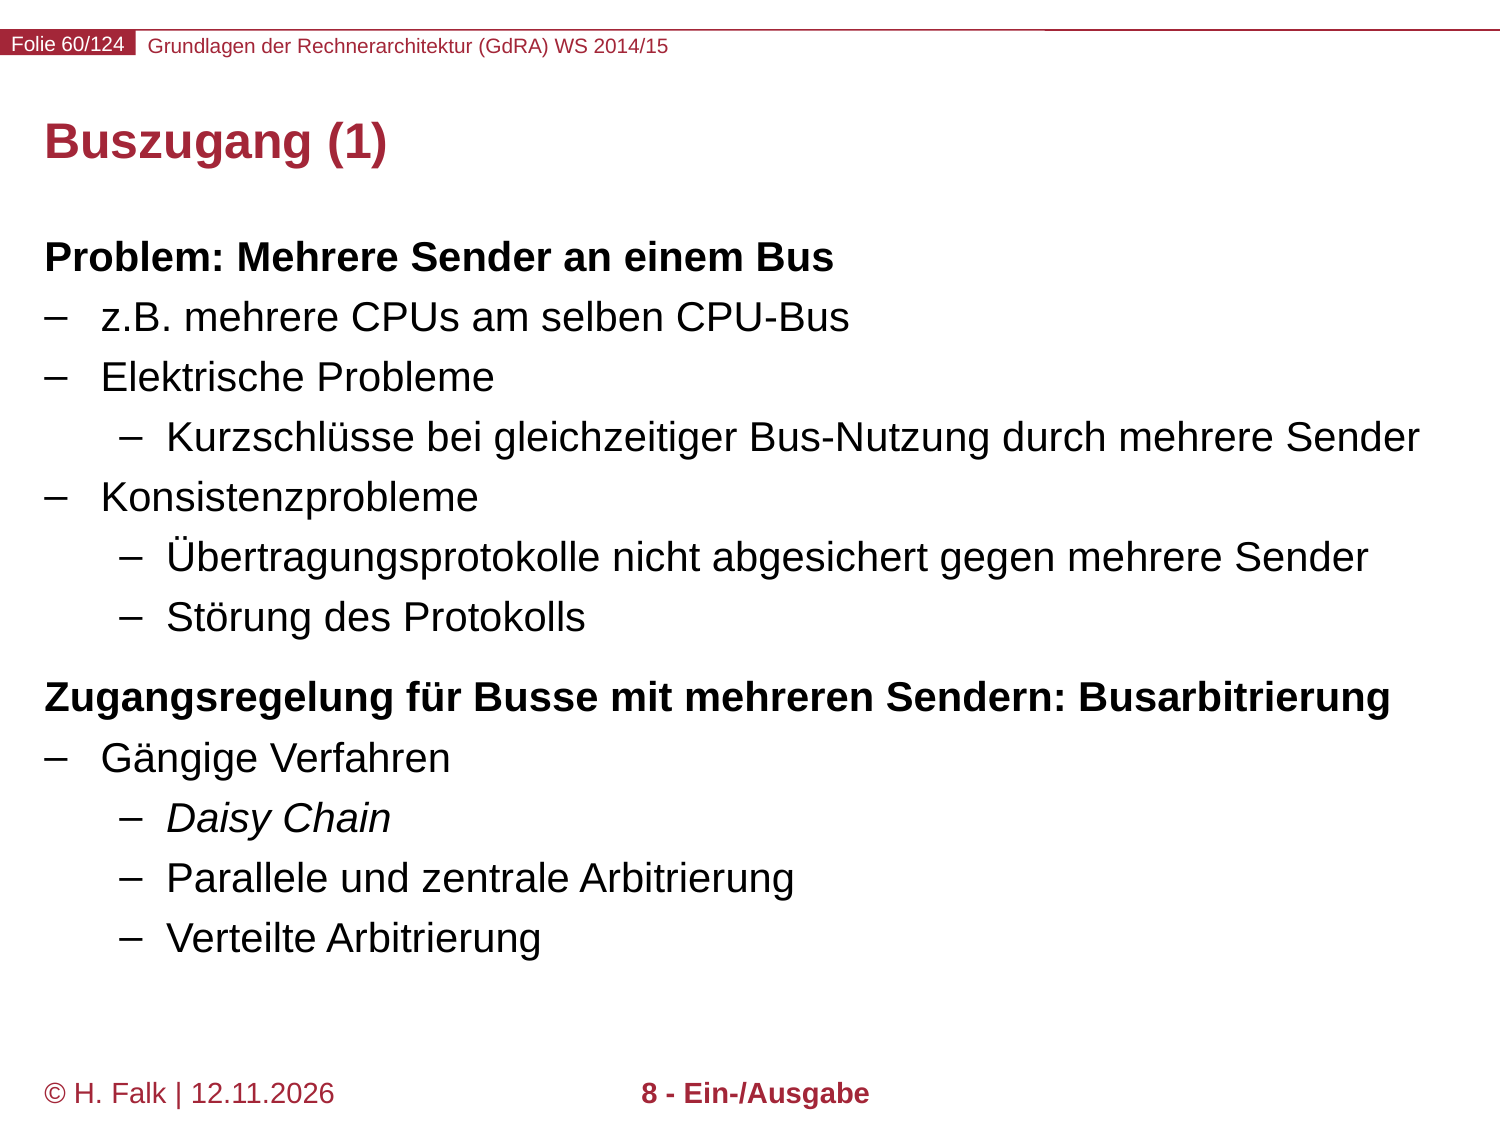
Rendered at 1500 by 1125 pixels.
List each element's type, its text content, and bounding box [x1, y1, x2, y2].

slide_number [29, 1066, 301, 1125]
footer 8 - Ein-/Ausgabe [301, 1066, 1211, 1125]
list Problem: Mehrere Sender an einem Bus z.B. mehrere CPUs am selben CPU-Bus Elektrische Probleme Kurzschlüsse bei gleichzeitiger Bus-Nutzung durch mehrere Sender Konsistenzprobleme Übertragungsprotokolle nicht abgesichert gegen mehrere Sender Störung des Protokolls Zugangsregelung für Busse mit mehreren Sendern: Busarbitrierung Gängige Verfahren Daisy Chain Parallele und zentrale Arbitrierung Verteilte Arbitrierung [29, 227, 1471, 1047]
title Buszugang (1) [29, 90, 1471, 198]
